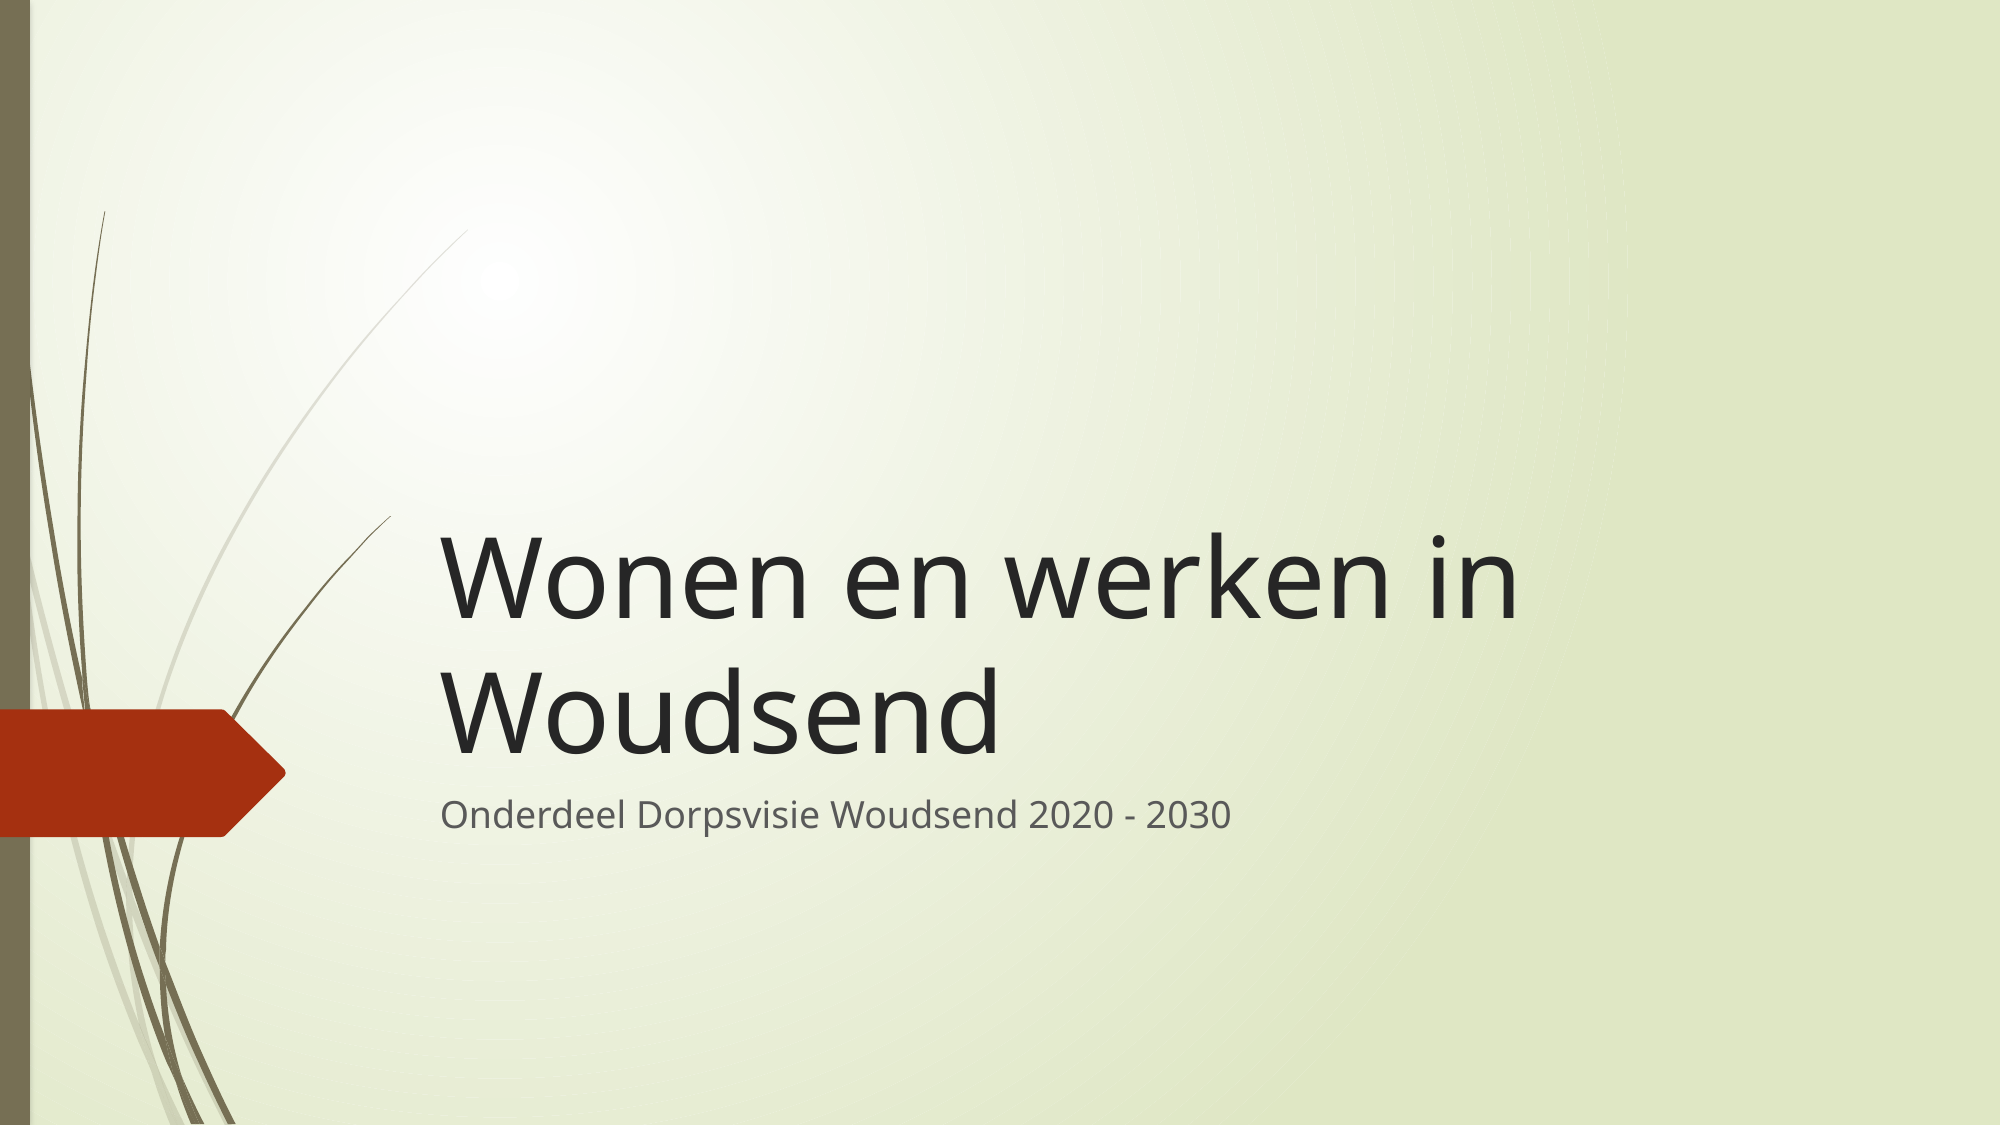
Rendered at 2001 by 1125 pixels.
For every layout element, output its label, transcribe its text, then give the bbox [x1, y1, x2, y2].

subtitle Onderdeel Dorpsvisie Woudsend 2020 - 2030 [424, 783, 1888, 969]
title Wonen en werken in Woudsend [424, 412, 1888, 783]
